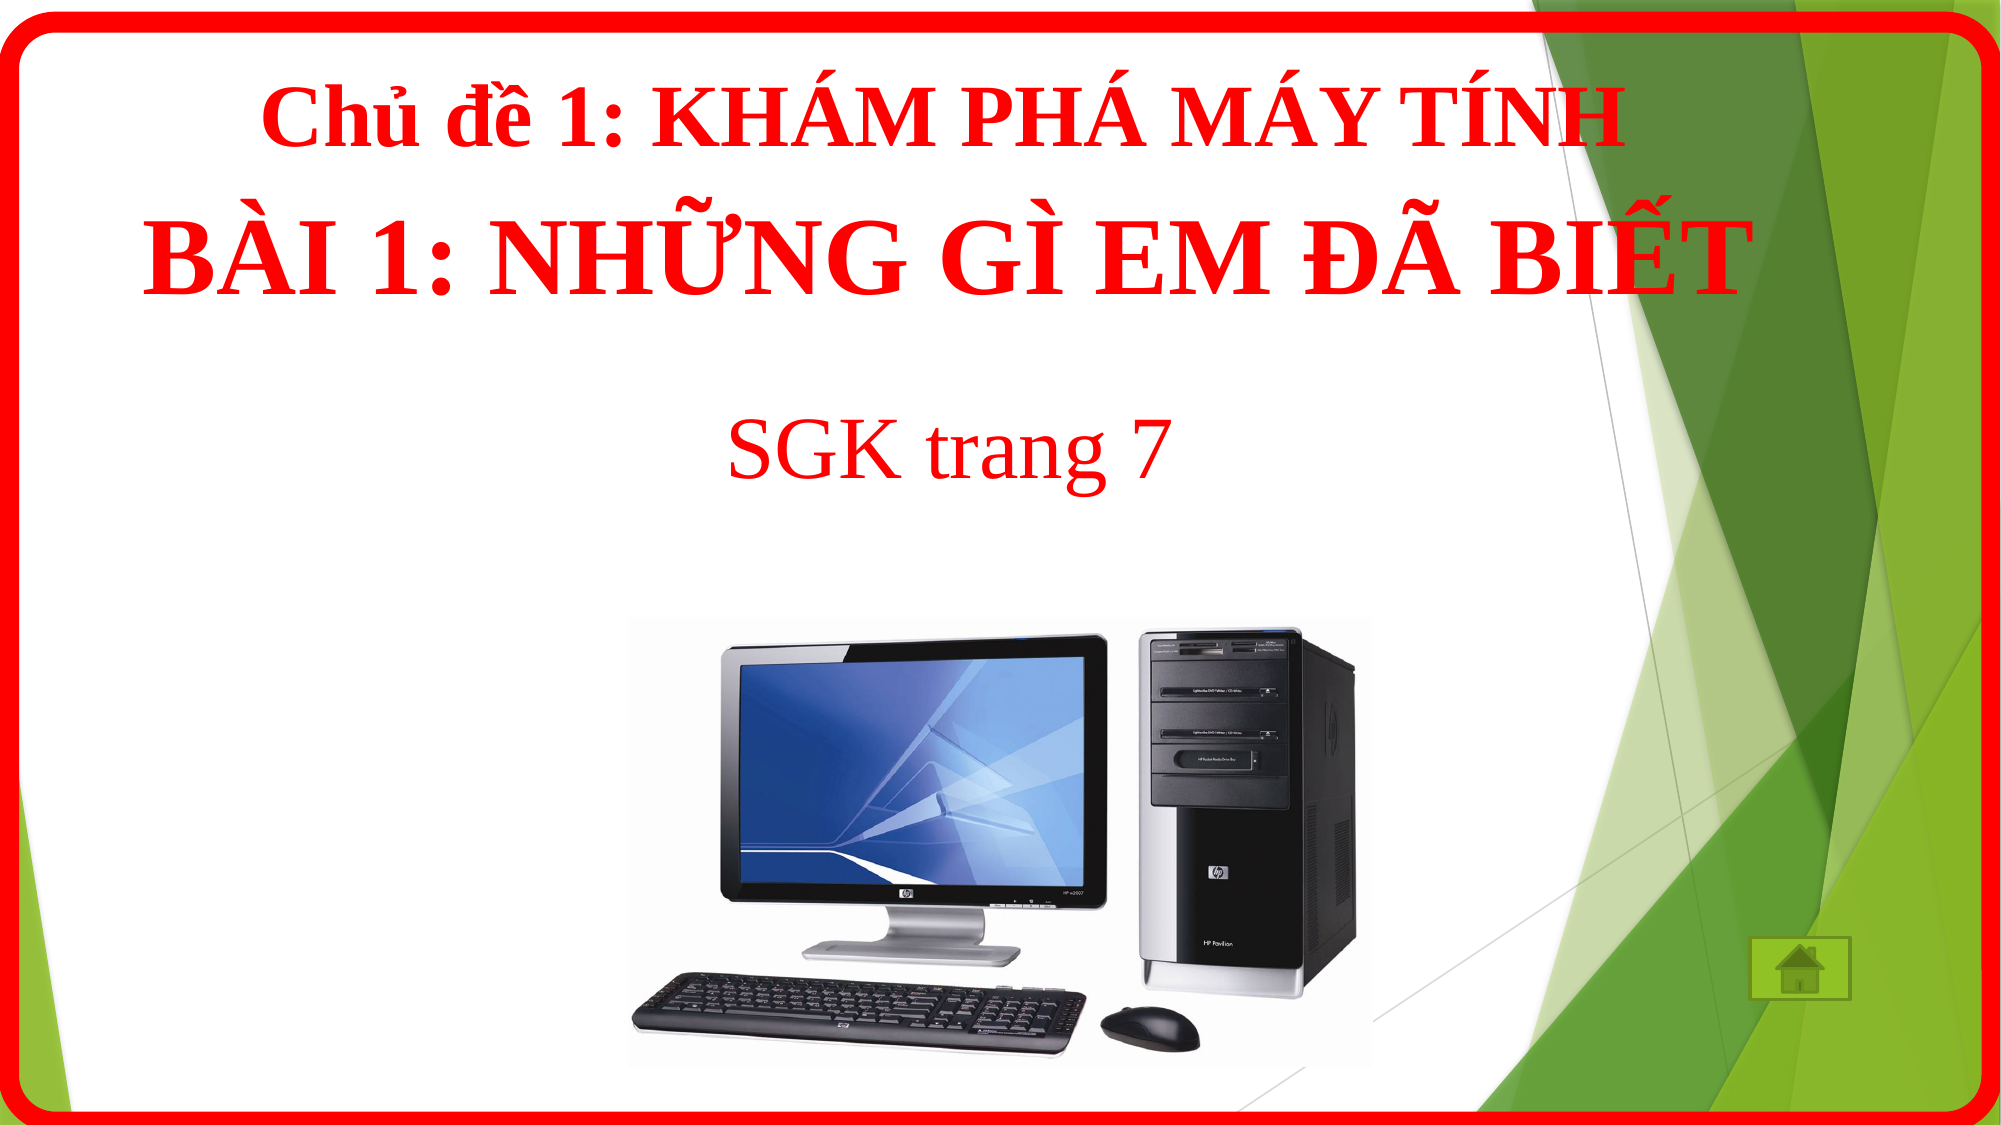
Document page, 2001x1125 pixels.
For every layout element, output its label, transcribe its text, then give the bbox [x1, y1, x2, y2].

picture [627, 616, 1373, 1067]
text_box SGK trang 7 [0, 274, 1900, 612]
text_box [8, 22, 1992, 1123]
text_box Chủ đề 1: KHÁM PHÁ MÁY TÍNH [244, 49, 1667, 149]
title BÀI 1: NHỮNG GÌ EM ĐÃ BIẾT [2, 149, 1898, 274]
